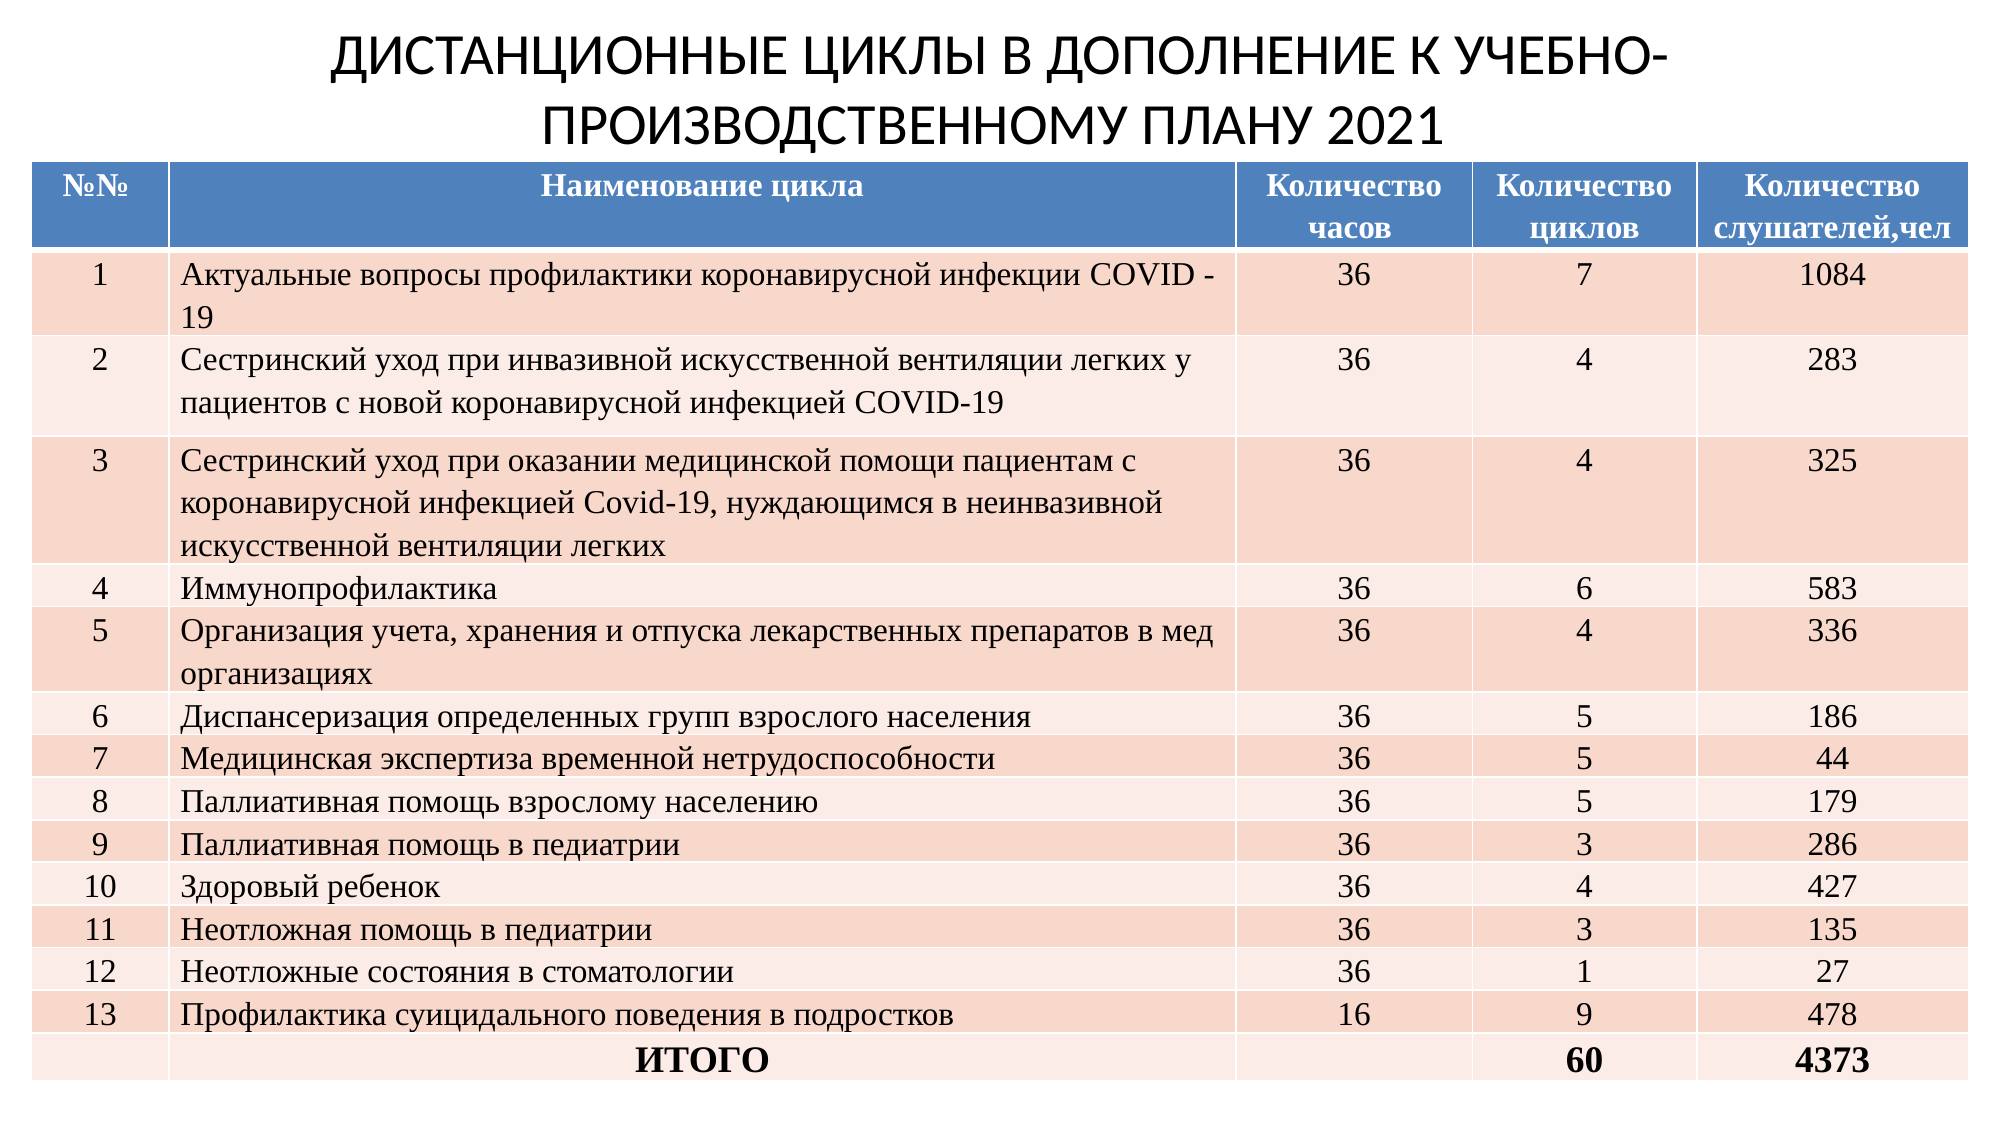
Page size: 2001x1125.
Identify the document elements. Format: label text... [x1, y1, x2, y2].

table_header №№ [32, 162, 168, 247]
table_cell 186 [1698, 693, 1968, 734]
table_cell 13 [32, 991, 168, 1032]
table_cell 16 [1237, 991, 1472, 1032]
table_cell 4 [32, 565, 168, 606]
table_cell Здоровый ребенок [170, 863, 1235, 904]
table_cell 9 [1473, 991, 1696, 1032]
table_cell 8 [32, 778, 168, 819]
table_cell 4373 [1698, 1034, 1968, 1080]
table_cell 36 [1237, 607, 1472, 691]
table_cell 1 [32, 253, 168, 335]
table_cell Паллиативная помощь взрослому населению [170, 778, 1235, 819]
table_cell 583 [1698, 565, 1968, 606]
table_cell ИТОГО [170, 1034, 1235, 1080]
table_cell 36 [1237, 948, 1472, 989]
table_cell 4 [1473, 437, 1696, 563]
table_cell 4 [1473, 607, 1696, 691]
table_cell 36 [1237, 821, 1472, 861]
table_cell 179 [1698, 778, 1968, 819]
table_cell Сестринский уход при инвазивной искусственной вентиляции легких у пациентов с новой коронавирусной инфекцией COVID-19 [170, 336, 1235, 435]
table_cell Профилактика суицидального поведения в подростков [170, 991, 1235, 1032]
table_cell 478 [1698, 991, 1968, 1032]
table_cell 5 [32, 607, 168, 691]
table_cell Медицинская экспертиза временной нетрудоспособности [170, 735, 1235, 776]
table_cell Паллиативная помощь в педиатрии [170, 821, 1235, 861]
table_cell 4 [1473, 863, 1696, 904]
table_cell 10 [32, 863, 168, 904]
table_cell 36 [1237, 565, 1472, 606]
table_cell 5 [1473, 693, 1696, 734]
table_cell 36 [1237, 863, 1472, 904]
table_cell 6 [1473, 565, 1696, 606]
table_cell 135 [1698, 906, 1968, 947]
table_cell Сестринский уход при оказании медицинской помощи пациентам с коронавирусной инфекцией Covid-19, нуждающимся в неинвазивной искусственной вентиляции легких [170, 437, 1235, 563]
table_cell 9 [32, 821, 168, 861]
table_cell 286 [1698, 821, 1968, 861]
table_cell 7 [1473, 253, 1696, 335]
title Дистанционные ЦИКЛЫ В Дополнение К УЧЕБНО-ПРОИЗВОДСТВЕННОМУ ПЛАНУ 2021 [31, 19, 1969, 114]
table_cell 1 [1473, 948, 1696, 989]
table_header Количество слушателей,чел [1698, 162, 1968, 247]
table_header Наименование цикла [170, 162, 1235, 247]
table_cell 283 [1698, 336, 1968, 435]
table_cell 325 [1698, 437, 1968, 563]
table_cell 12 [32, 948, 168, 989]
table_cell [1237, 1034, 1472, 1080]
table_cell Диспансеризация определенных групп взрослого населения [170, 693, 1235, 734]
table_cell 336 [1698, 607, 1968, 691]
table_cell 2 [32, 336, 168, 435]
table_cell 3 [32, 437, 168, 563]
table_header Количество циклов [1473, 162, 1696, 247]
table_cell 36 [1237, 778, 1472, 819]
table_cell Актуальные вопросы профилактики коронавирусной инфекции COVID -19 [170, 253, 1235, 335]
table_cell 36 [1237, 735, 1472, 776]
table_cell 3 [1473, 821, 1696, 861]
table_cell 7 [32, 735, 168, 776]
table_cell 427 [1698, 863, 1968, 904]
table_cell 3 [1473, 906, 1696, 947]
table_header Количество часов [1237, 162, 1472, 247]
table_cell 1084 [1698, 253, 1968, 335]
table_cell 36 [1237, 906, 1472, 947]
table_cell 27 [1698, 948, 1968, 989]
table_cell 36 [1237, 437, 1472, 563]
table_cell Иммунопрофилактика [170, 565, 1235, 606]
table_cell 5 [1473, 735, 1696, 776]
table_cell [32, 1034, 168, 1080]
table_cell 44 [1698, 735, 1968, 776]
table_cell 60 [1473, 1034, 1696, 1080]
table_cell 36 [1237, 253, 1472, 335]
table_cell 5 [1473, 778, 1696, 819]
table_cell Организация учета, хранения и отпуска лекарственных препаратов в мед организациях [170, 607, 1235, 691]
table_cell 6 [32, 693, 168, 734]
table_cell 4 [1473, 336, 1696, 435]
table_cell 11 [32, 906, 168, 947]
table_cell 36 [1237, 336, 1472, 435]
table_cell Неотложные состояния в стоматологии [170, 948, 1235, 989]
table_cell Неотложная помощь в педиатрии [170, 906, 1235, 947]
table_cell 36 [1237, 693, 1472, 734]
